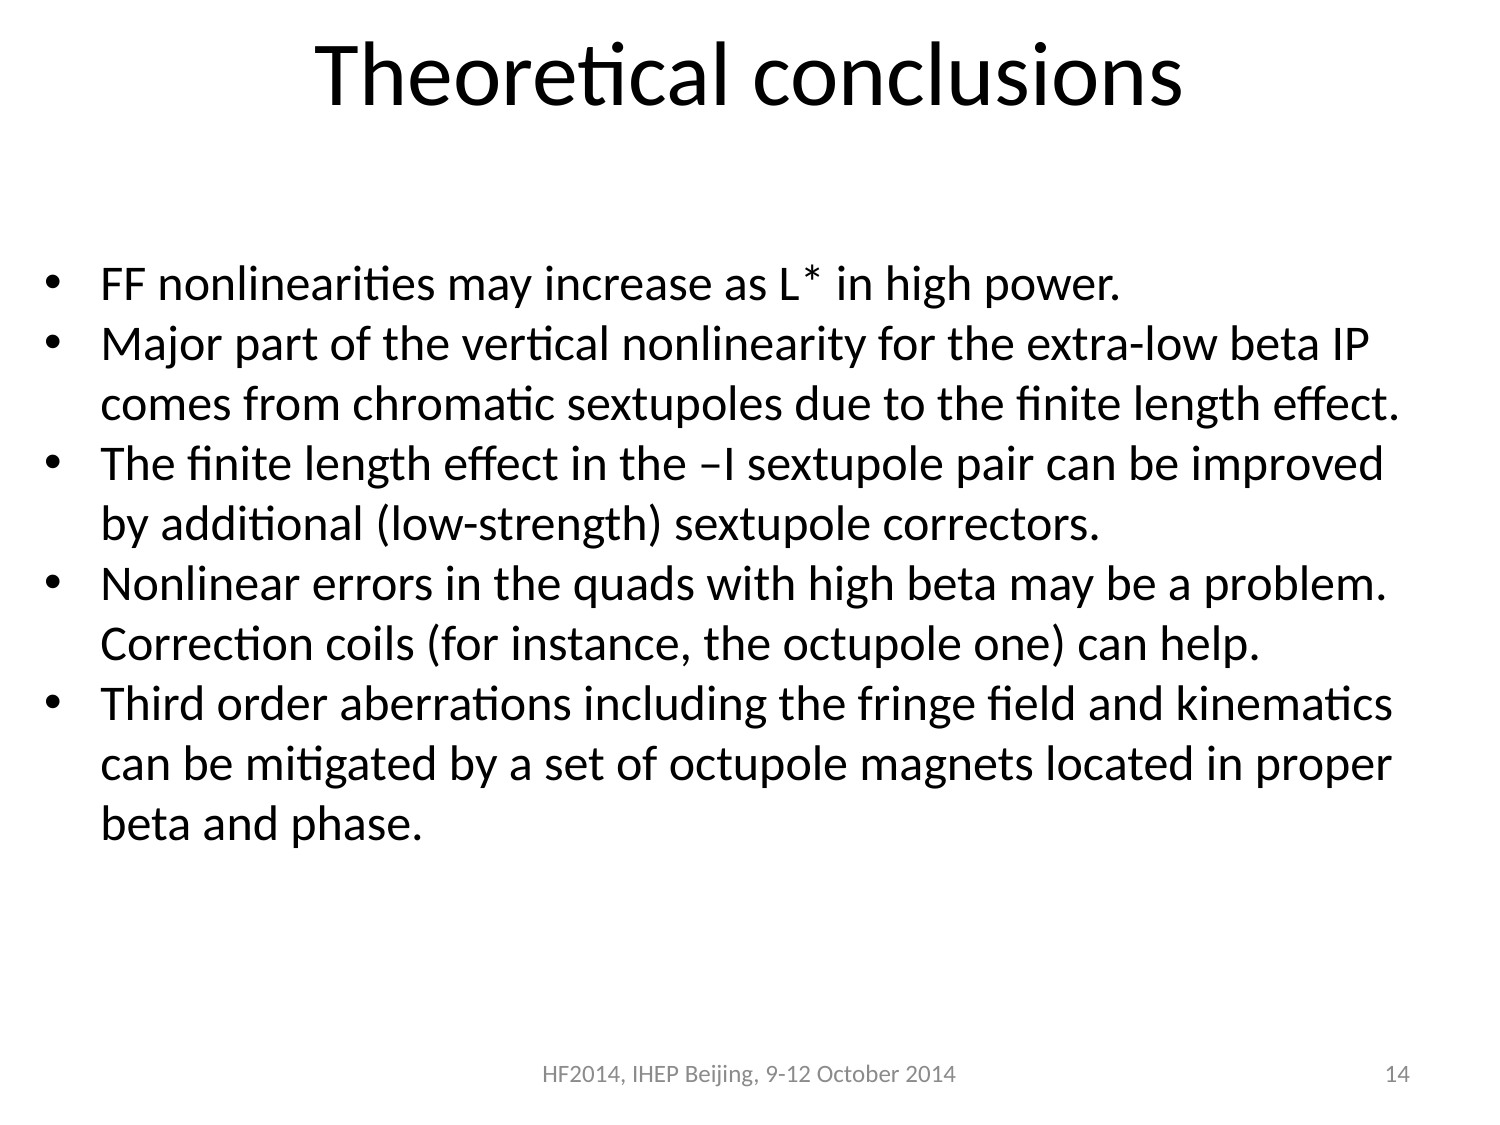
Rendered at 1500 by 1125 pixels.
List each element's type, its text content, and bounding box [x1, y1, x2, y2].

slide_number 14 [1074, 1042, 1425, 1103]
text_box FF nonlinearities may increase as L* in high power. Major part of the vertical nonlinearity for the extra-low beta IP comes from chromatic sextupoles due to the finite length effect. The finite length effect in the –I sextupole pair can be improved by additional (low-strength) sextupole correctors. Nonlinear errors in the quads with high beta may be a problem. Correction coils (for instance, the octupole one) can help. Third order aberrations including the fringe field and kinematics can be mitigated by a set of octupole magnets located in proper beta and phase. [29, 243, 1436, 919]
title Theoretical conclusions [75, 1, 1425, 138]
footer HF2014, IHEP Beijing, 9-12 October 2014 [512, 1042, 988, 1103]
